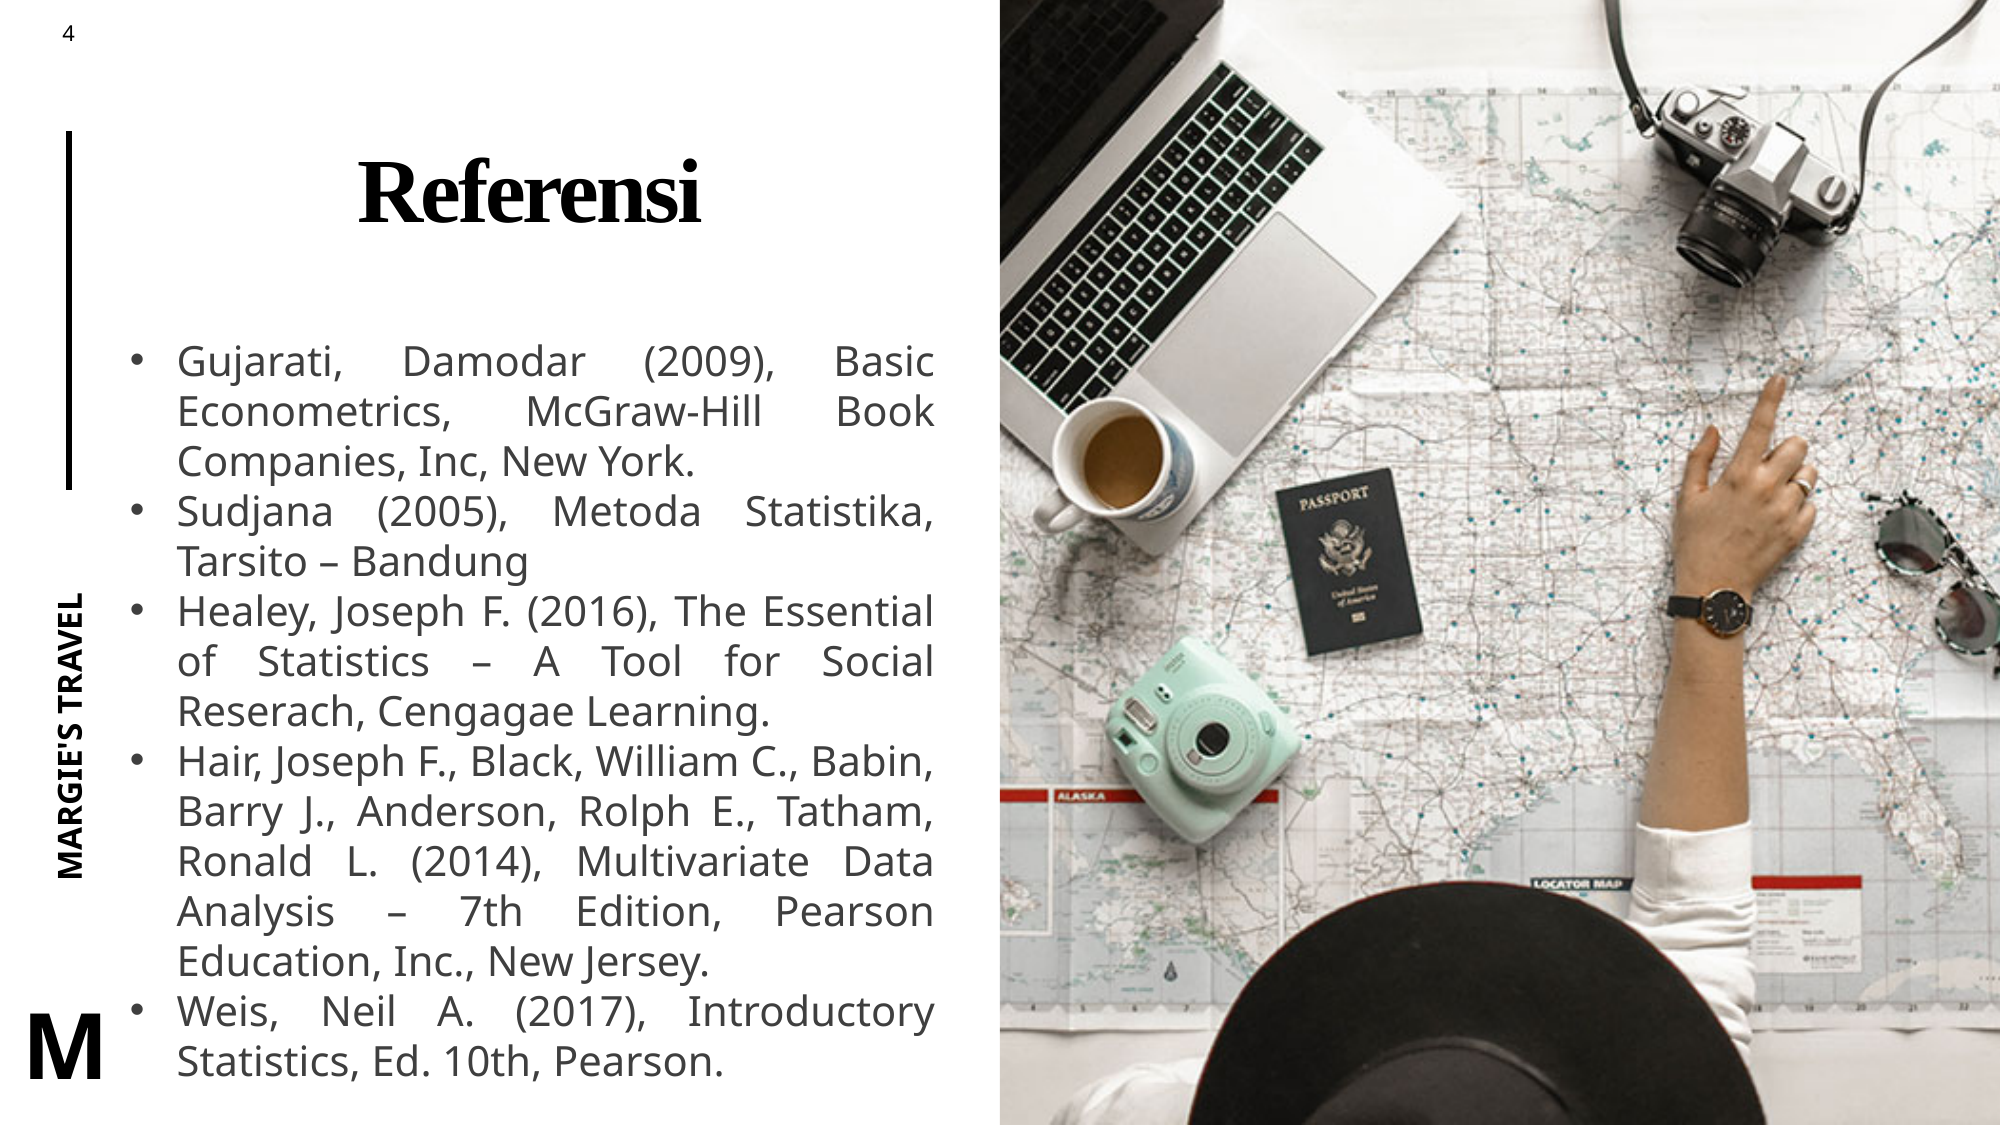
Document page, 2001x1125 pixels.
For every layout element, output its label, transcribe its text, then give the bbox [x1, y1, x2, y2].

picture [999, 0, 2000, 1125]
title Referensi [208, 131, 867, 250]
text_box Gujarati, Damodar (2009), Basic Econometrics, McGraw-Hill Book Companies, Inc, New York. Sudjana (2005), Metoda Statistika, Tarsito – Bandung Healey, Joseph F. (2016), The Essential of Statistics – A Tool for Social Reserach, Cengagae Learning. Hair, Joseph F., Black, William C., Babin, Barry J., Anderson, Rolph E., Tatham, Ronald L. (2014), Multivariate Data Analysis – 7th Edition, Pearson Education, Inc., New Jersey. Weis, Neil A. (2017), Introductory Statistics, Ed. 10th, Pearson. [114, 326, 950, 1092]
